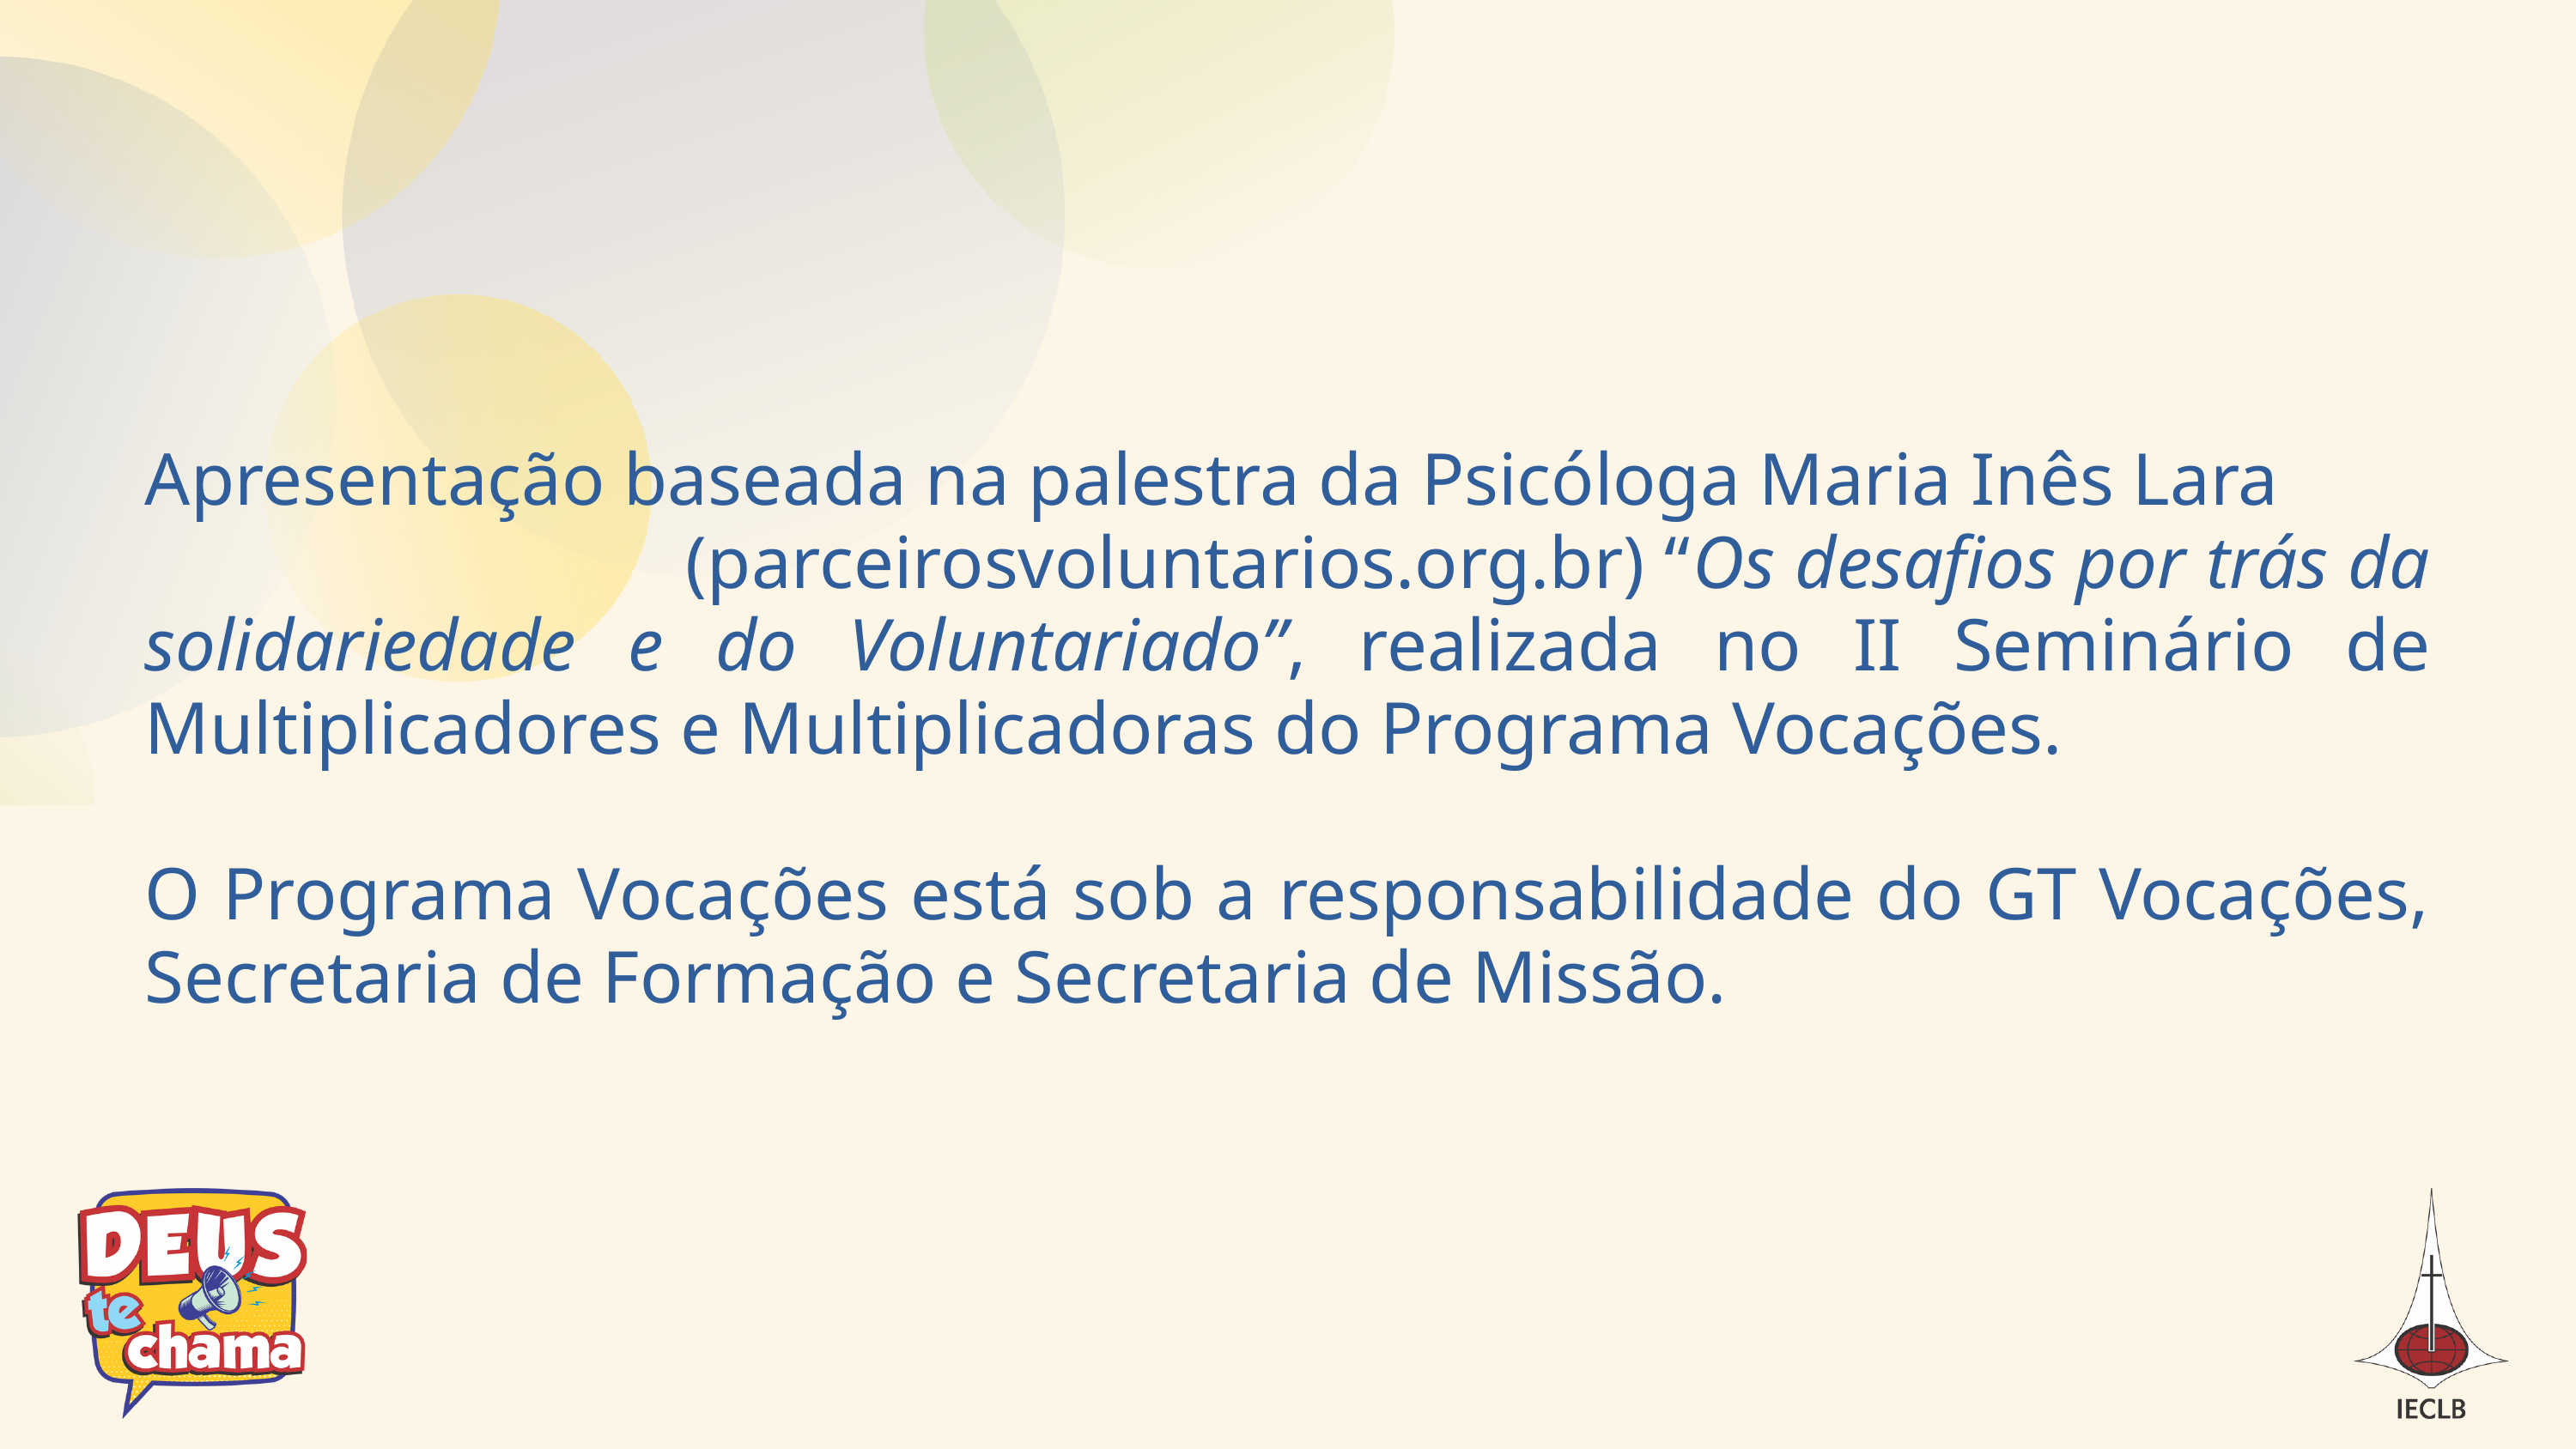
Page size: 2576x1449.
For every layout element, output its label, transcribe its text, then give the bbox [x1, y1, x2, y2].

text_box Apresentação baseada na palestra da Psicóloga Maria Inês Lara (parceirosvoluntarios.org.br) “Os desafios por trás da solidariedade e do Voluntariado”, realizada no II Seminário de Multiplicadores e Multiplicadoras do Programa Vocações. O Programa Vocações está sob a responsabilidade do GT Vocações, Secretaria de Formação e Secretaria de Missão. [144, 436, 2432, 1018]
text_box [0, 0, 2576, 805]
text_box [2354, 1188, 2509, 1419]
text_box [77, 1188, 307, 1419]
